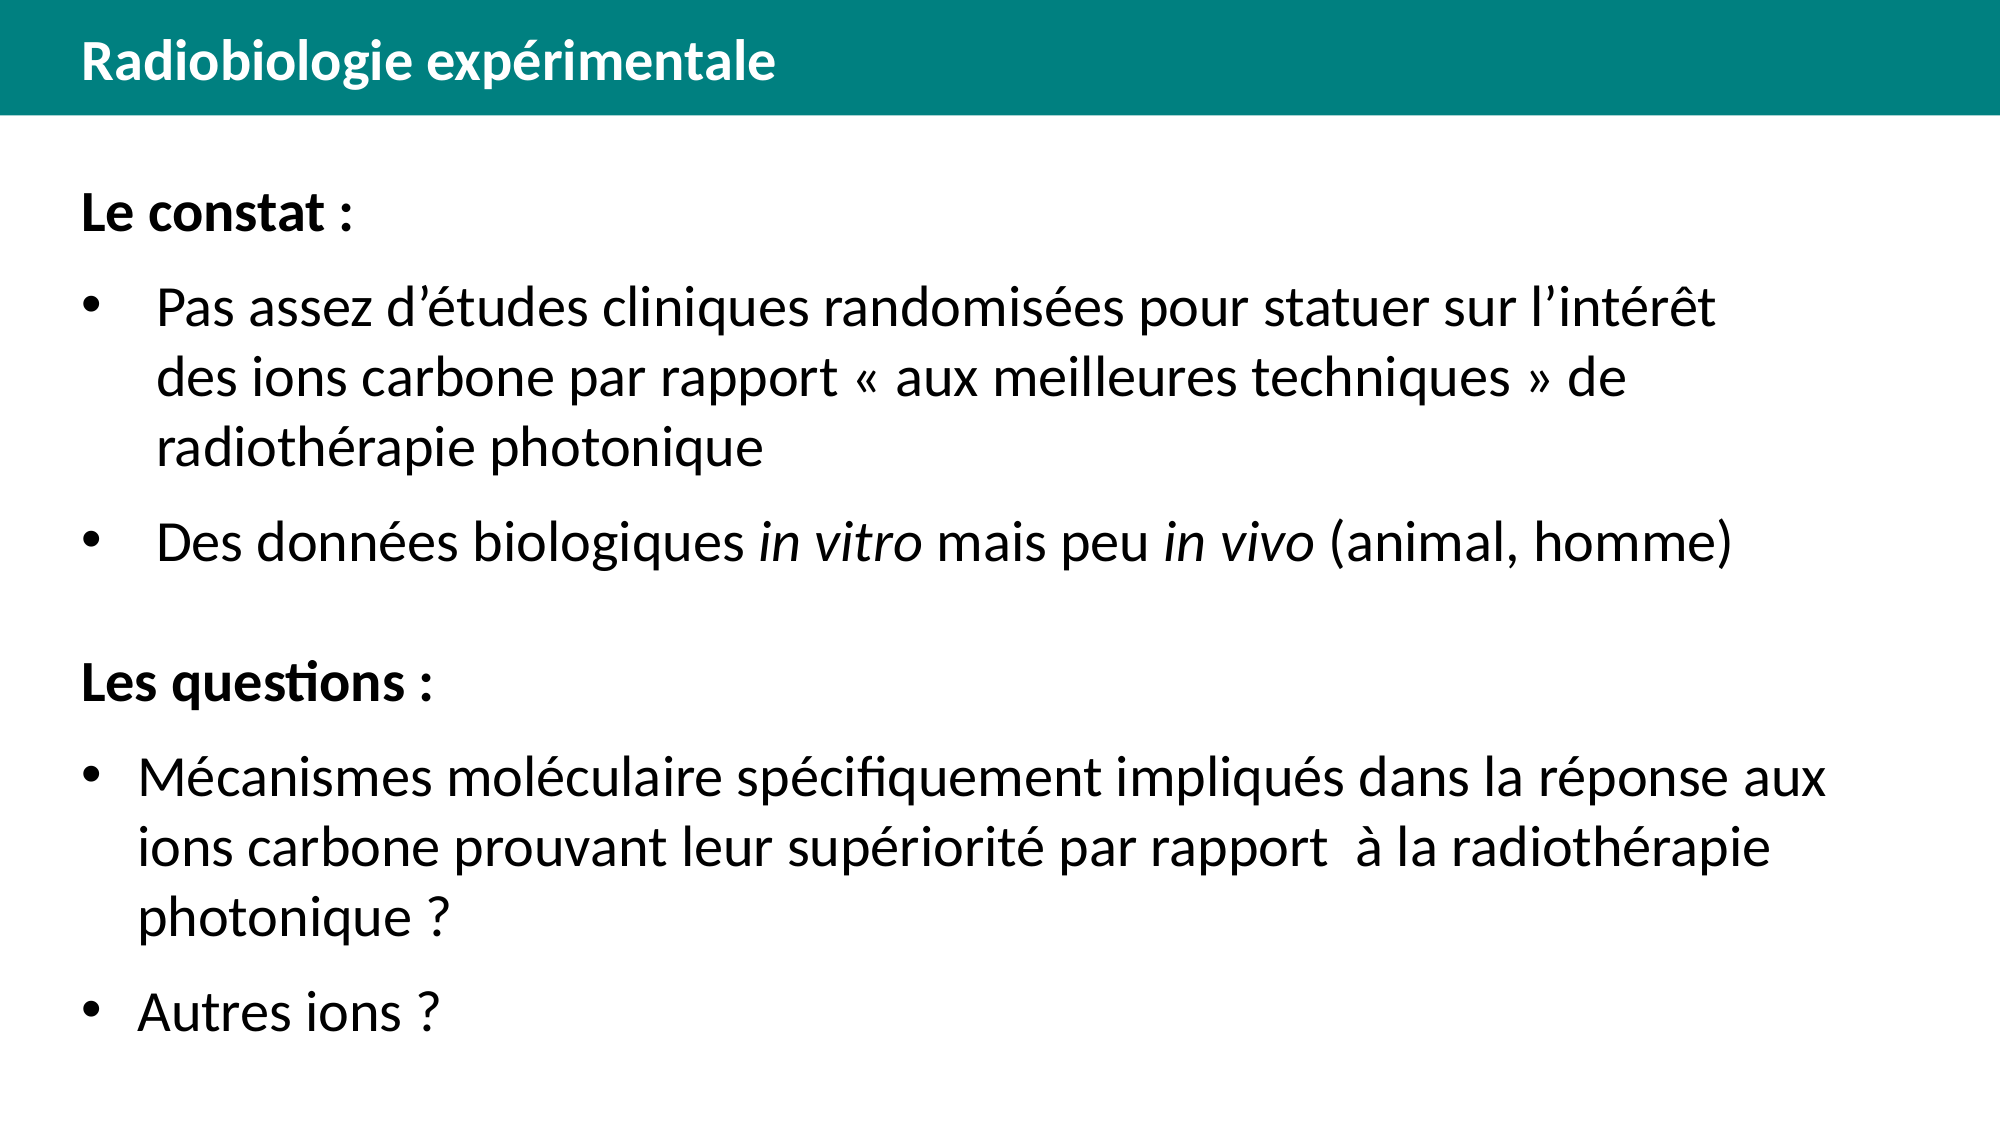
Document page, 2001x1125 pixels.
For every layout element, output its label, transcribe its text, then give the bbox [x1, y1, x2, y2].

text_box Radiobiologie expérimentale [67, 14, 792, 100]
text_box Les questions : Mécanismes moléculaire spécifiquement impliqués dans la réponse aux ions carbone prouvant leur supériorité par rapport à la radiothérapie photonique ? Autres ions ? [66, 636, 1935, 1125]
text_box Le constat : Pas assez d’études cliniques randomisées pour statuer sur l’intérêt des ions carbone par rapport « aux meilleures techniques » de radiothérapie photonique Des données biologiques in vitro mais peu in vivo (animal, homme) [66, 166, 1814, 581]
text_box [0, 0, 2000, 116]
